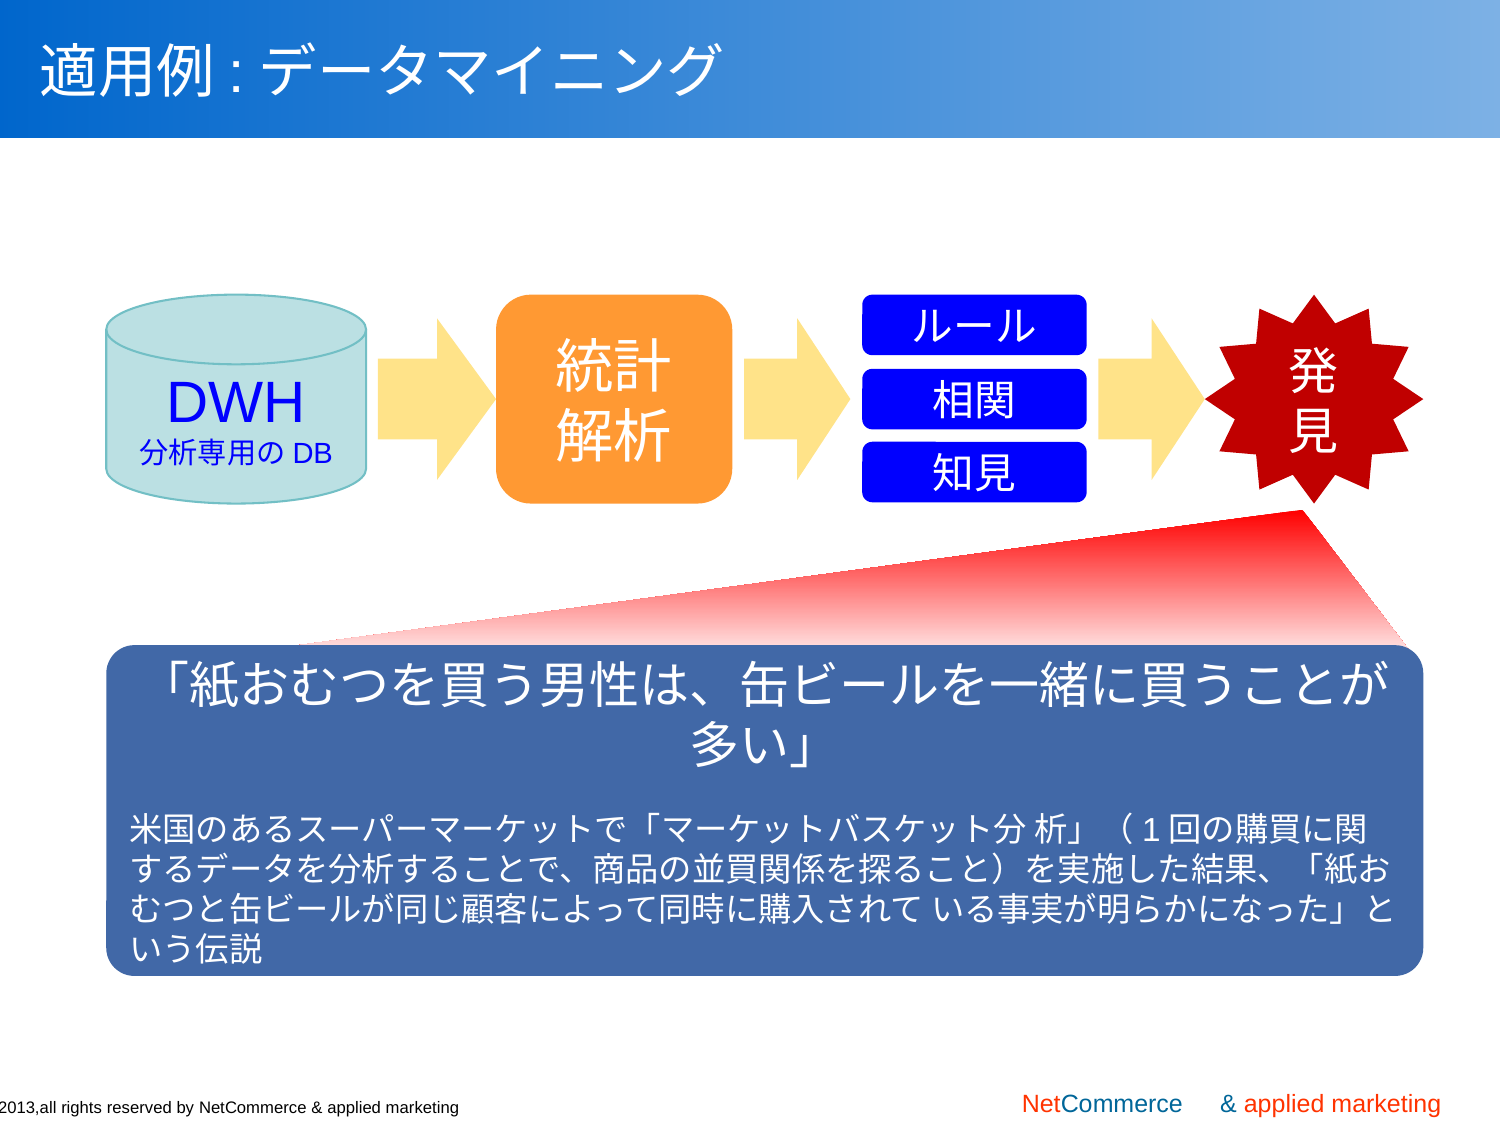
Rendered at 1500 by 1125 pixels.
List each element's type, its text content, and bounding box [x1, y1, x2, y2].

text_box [106, 509, 1424, 977]
text_box ルール [862, 294, 1087, 356]
text_box [744, 318, 851, 480]
text_box 相関 [862, 368, 1087, 430]
title 適用例:データマイニング [24, 24, 1375, 113]
text_box 発見 [1205, 294, 1424, 504]
text_box DWH 分析専用のDB [106, 294, 367, 504]
text_box [1098, 318, 1205, 480]
text_box 統計 解析 [496, 294, 733, 504]
text_box [377, 318, 497, 480]
text_box 知見 [862, 441, 1087, 503]
